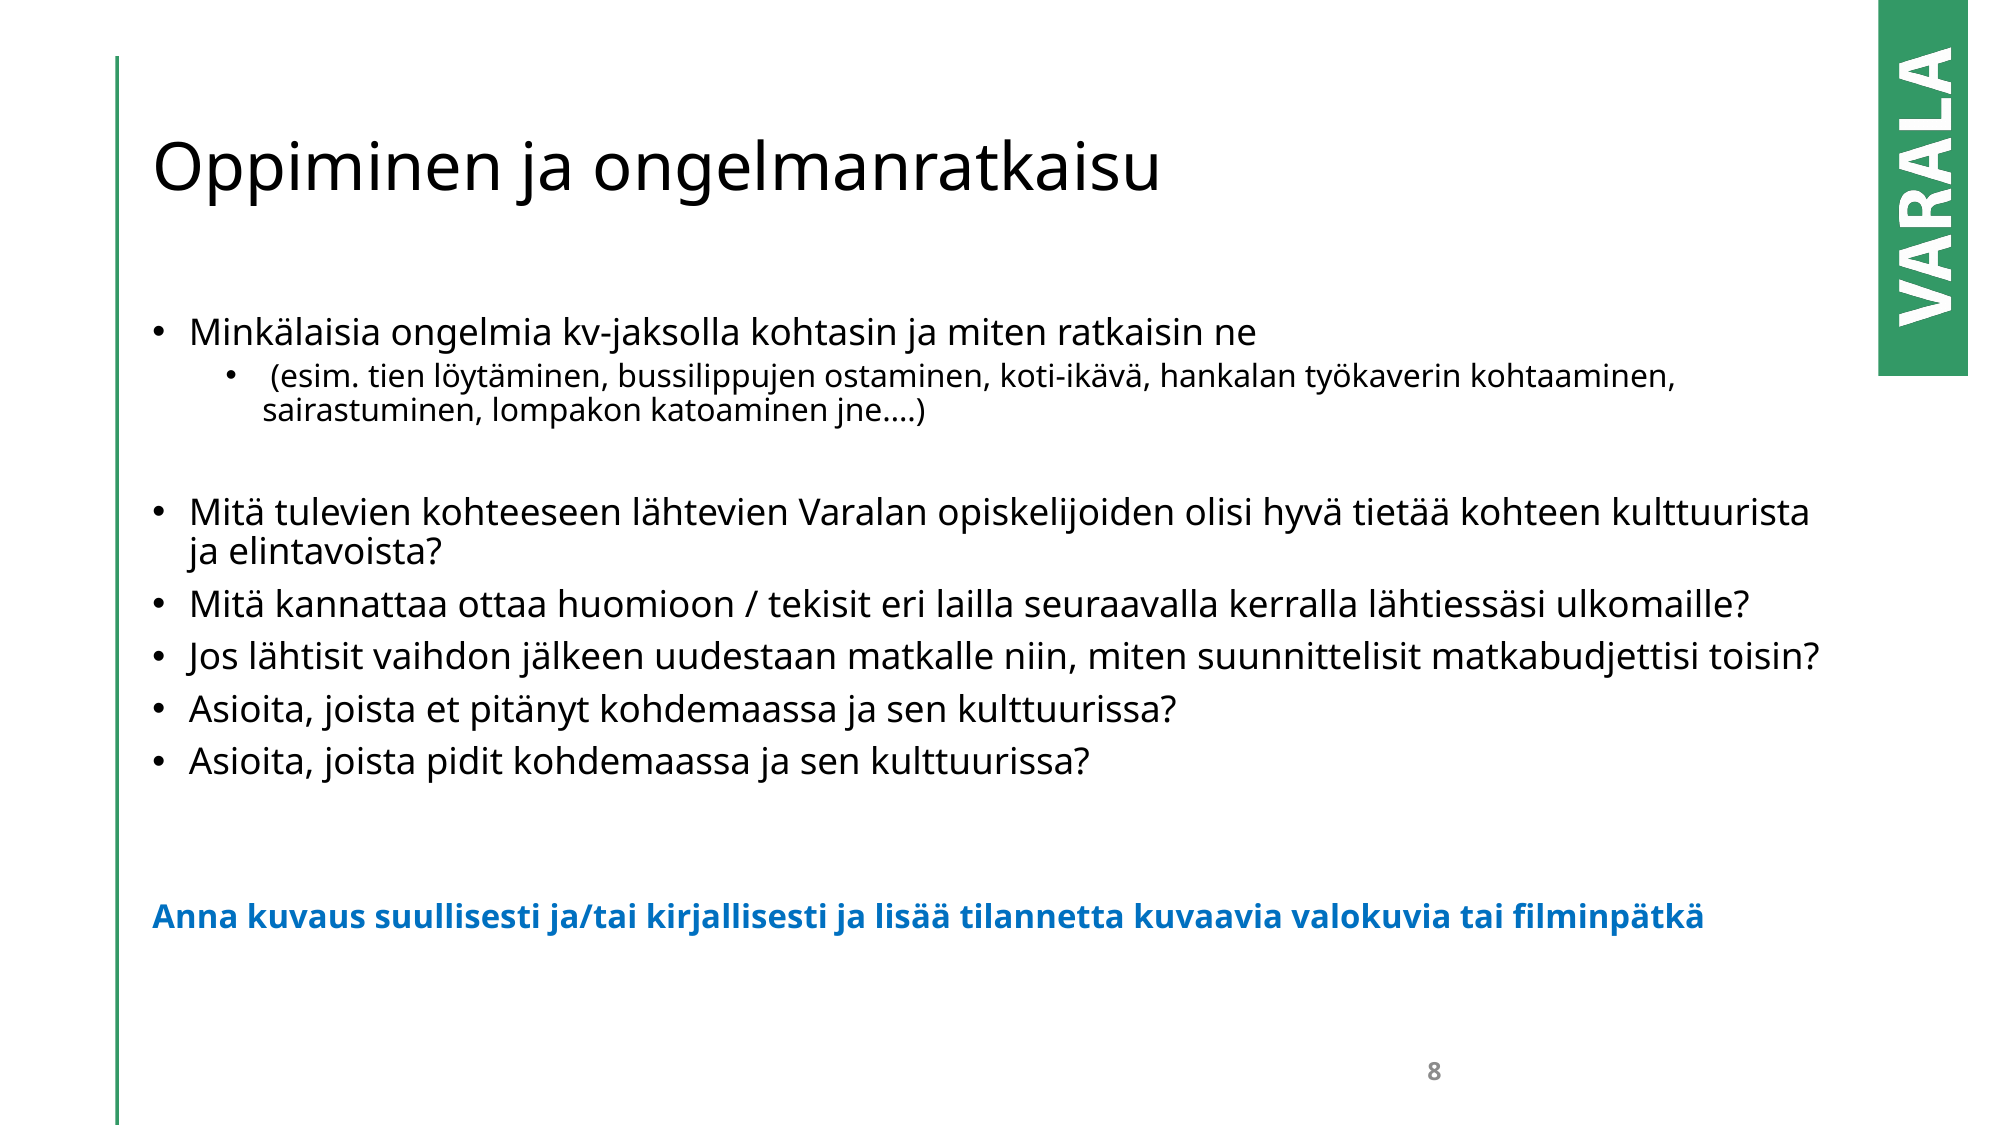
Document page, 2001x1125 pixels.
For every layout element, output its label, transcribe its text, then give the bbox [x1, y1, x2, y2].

list Minkälaisia ongelmia kv-jaksolla kohtasin ja miten ratkaisin ne (esim. tien löytäminen, bussilippujen ostaminen, koti-ikävä, hankalan työkaverin kohtaaminen, sairastuminen, lompakon katoaminen jne….) Mitä tulevien kohteeseen lähtevien Varalan opiskelijoiden olisi hyvä tietää kohteen kulttuurista ja elintavoista? Mitä kannattaa ottaa huomioon / tekisit eri lailla seuraavalla kerralla lähtiessäsi ulkomaille? Jos lähtisit vaihdon jälkeen uudestaan matkalle niin, miten suunnittelisit matkabudjettisi toisin? Asioita, joista et pitänyt kohdemaassa ja sen kulttuurissa? Asioita, joista pidit kohdemaassa ja sen kulttuurissa? Anna kuvaus suullisesti ja/tai kirjallisesti ja lisää tilannetta kuvaavia valokuvia tai filminpätkä [137, 306, 1863, 981]
picture [1879, 34, 1968, 341]
title Oppiminen ja ongelmanratkaisu [137, 59, 1793, 278]
slide_number 8 [1412, 1042, 1793, 1103]
